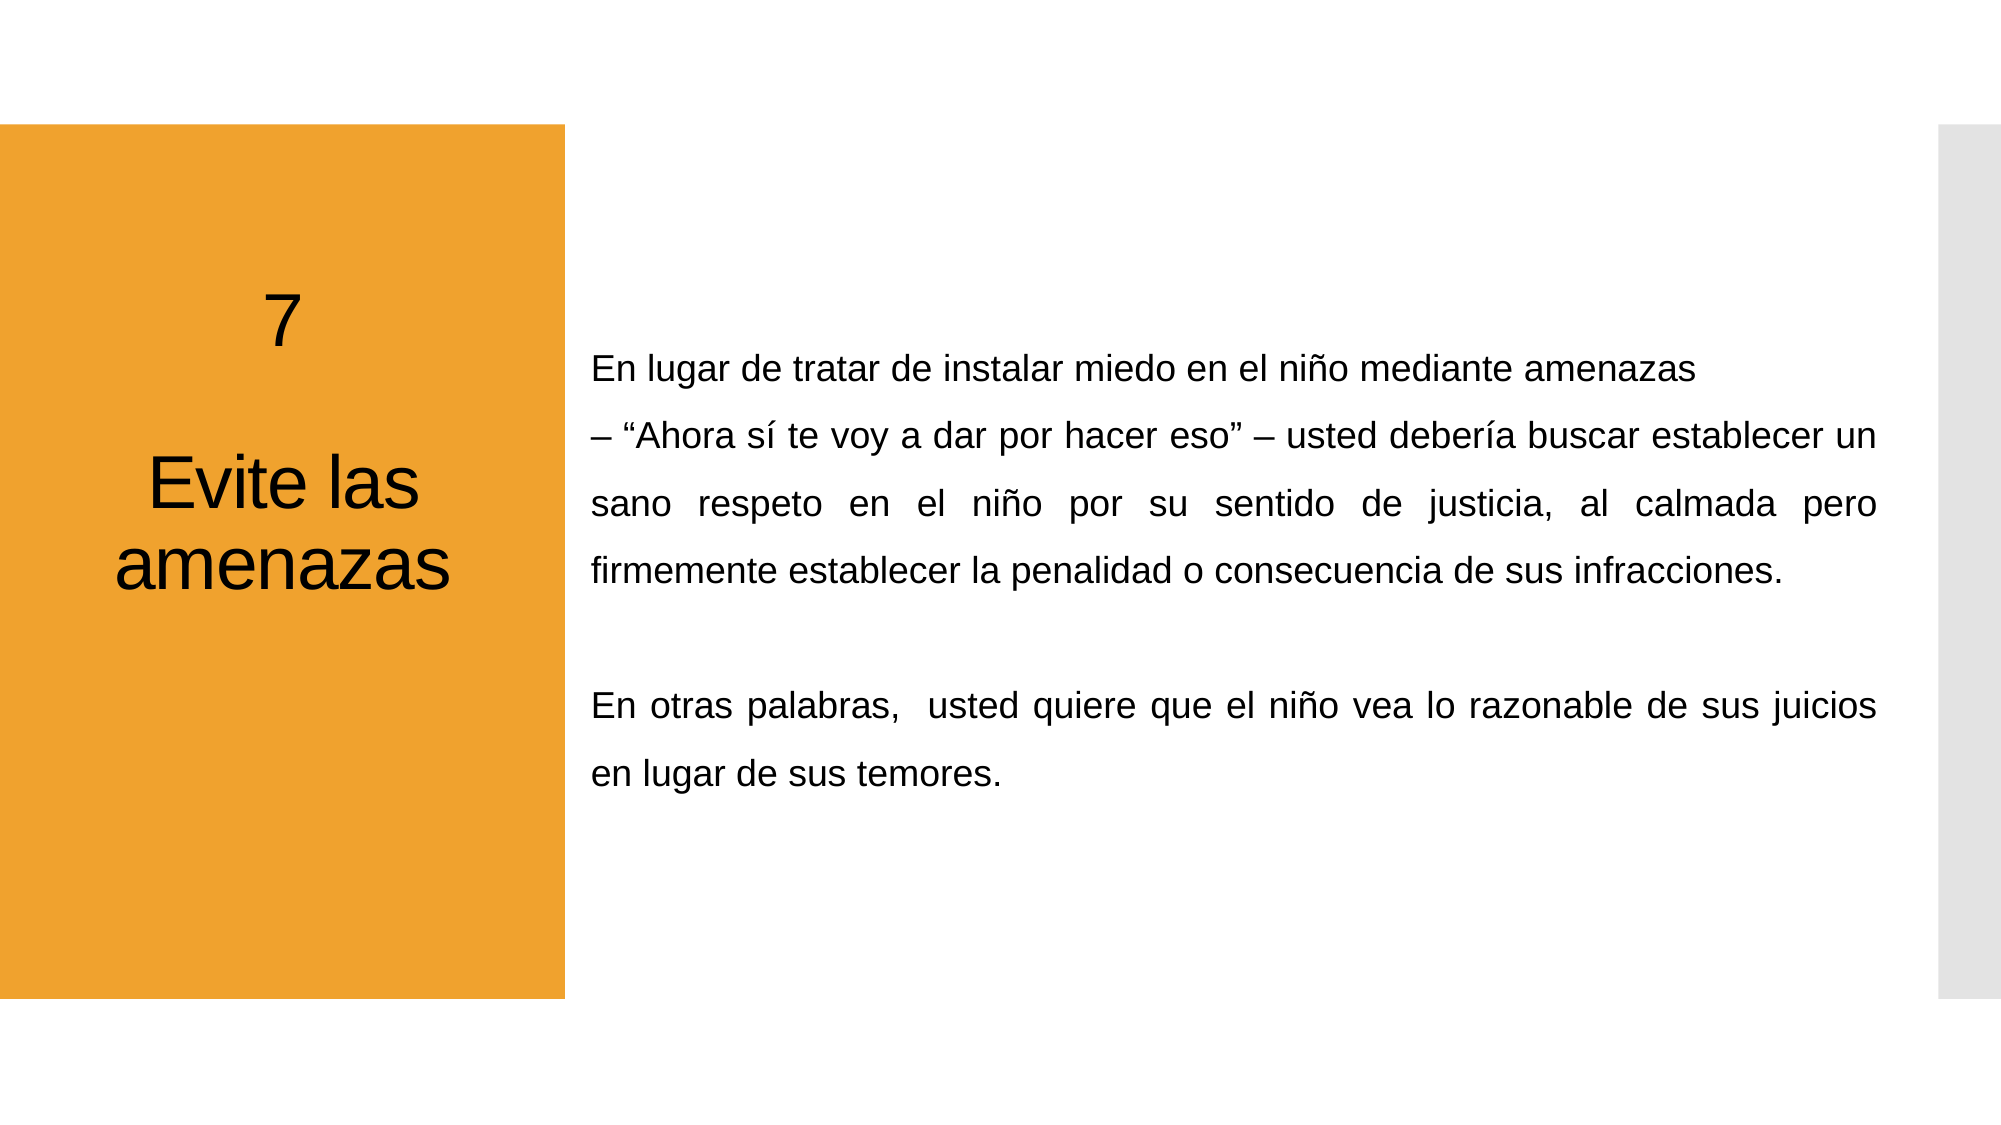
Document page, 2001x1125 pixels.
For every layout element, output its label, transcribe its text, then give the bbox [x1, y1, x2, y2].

title 7 Evite las amenazas [41, 184, 525, 704]
text_box En lugar de tratar de instalar miedo en el niño mediante amenazas – “Ahora sí te voy a dar por hacer eso” – usted debería buscar establecer un sano respeto en el niño por su sentido de justicia, al calmada pero firmemente establecer la penalidad o consecuencia de sus infracciones. En otras palabras, usted quiere que el niño vea lo razonable de sus juicios en lugar de sus temores. [576, 313, 1893, 802]
